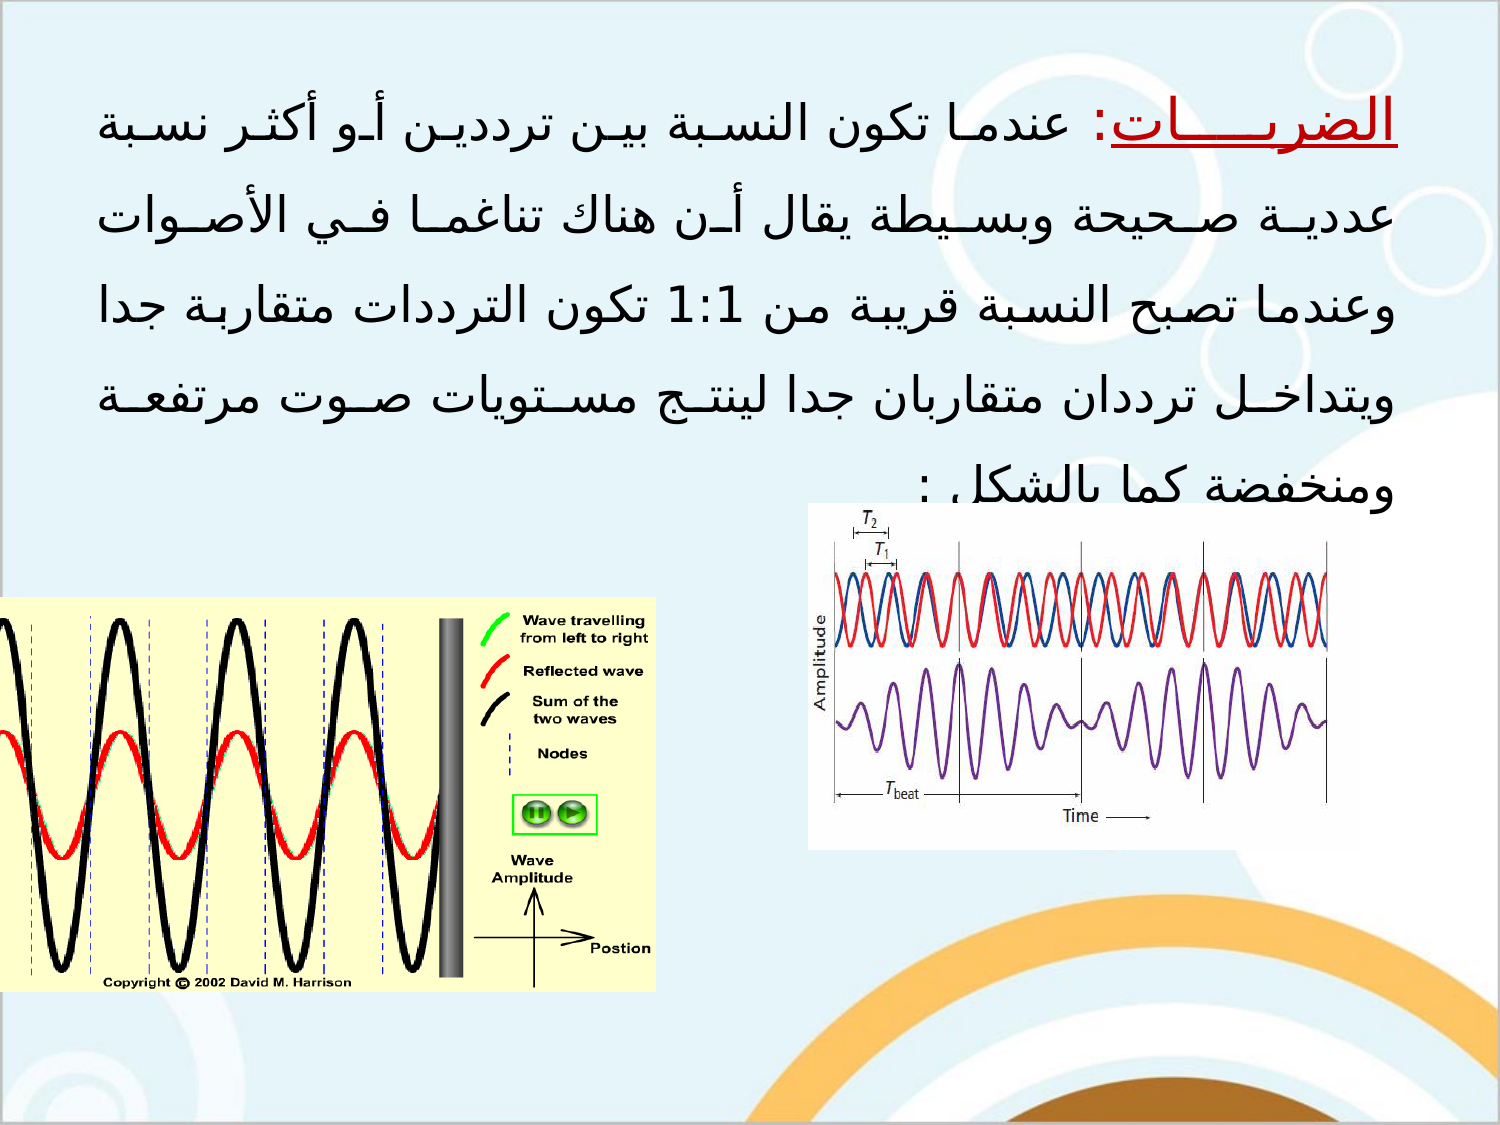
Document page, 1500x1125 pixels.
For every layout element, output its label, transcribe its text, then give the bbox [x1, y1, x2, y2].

picture [0, 0, 1500, 1125]
text_box الضربــــات: عندما تكون النسبة بین ترددین أو أكثر نسبة عددیة صحیحة وبسیطة یقال أن ھناك تناغما في الأصوات وعندما تصبح النسبة قریبة من 1:1 تكون الترددات متقاربة جدا ویتداخل ترددان متقاربان جدا لینتج مستویات صوت مرتفعة ومنخفضة كما بالشكل : [82, 39, 1412, 520]
